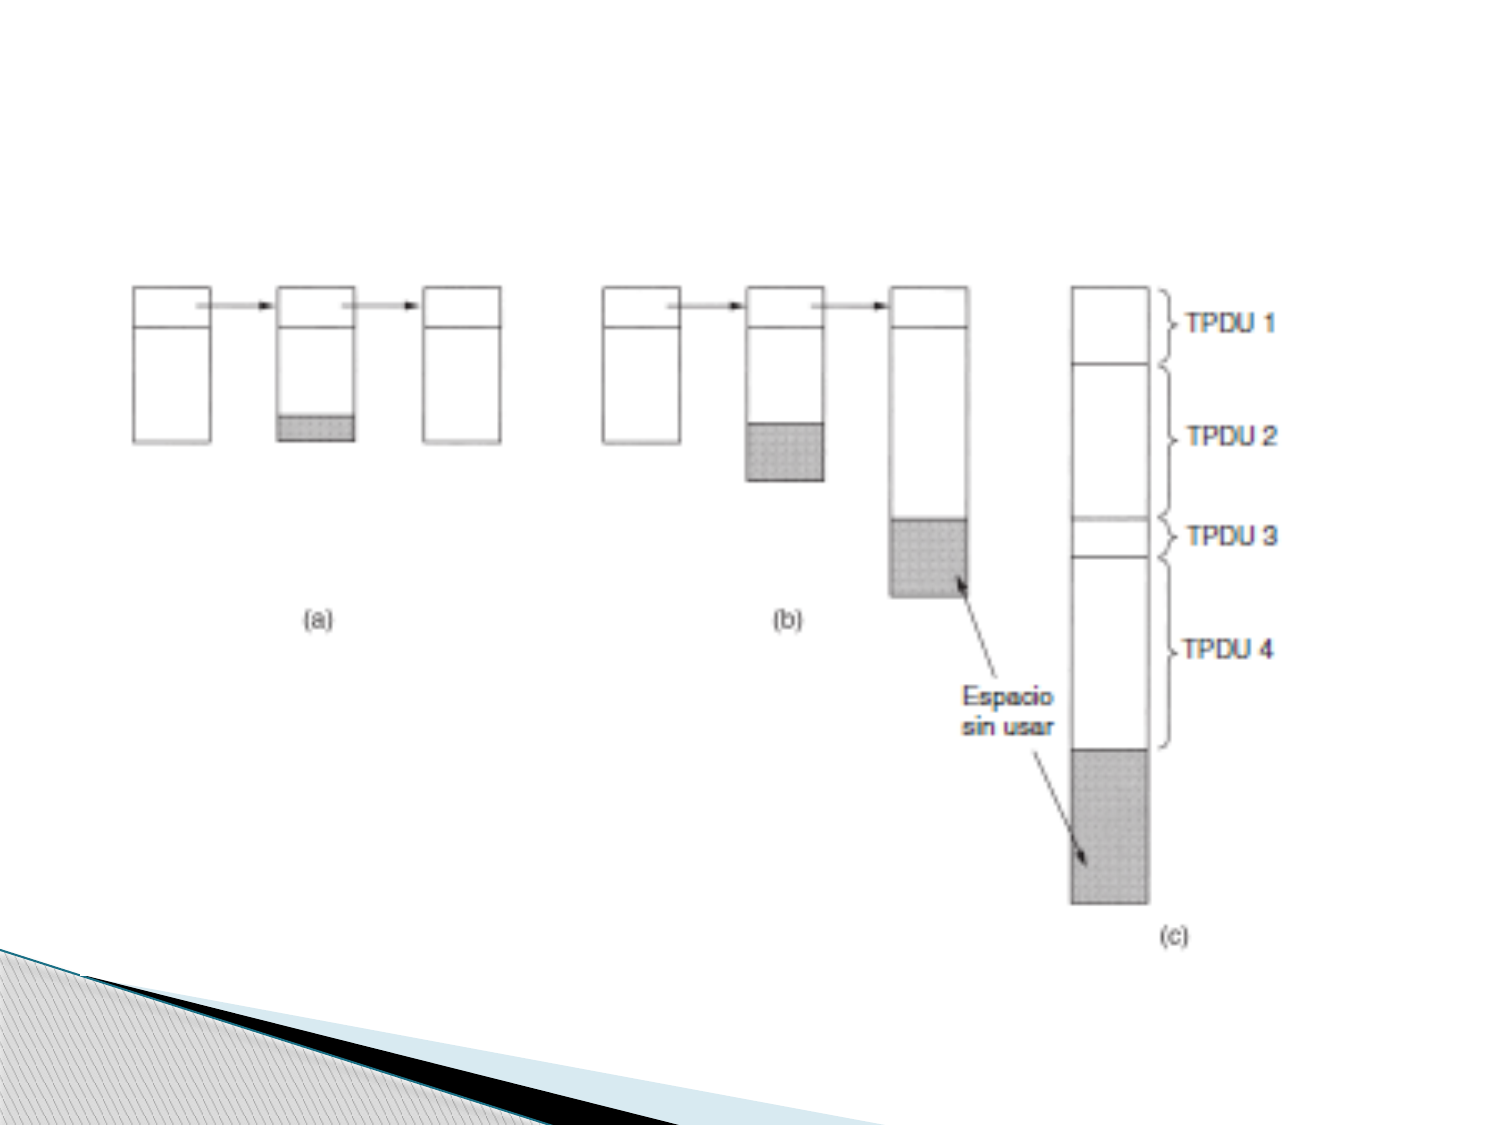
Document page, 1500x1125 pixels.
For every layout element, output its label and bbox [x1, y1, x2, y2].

picture [79, 266, 1335, 977]
